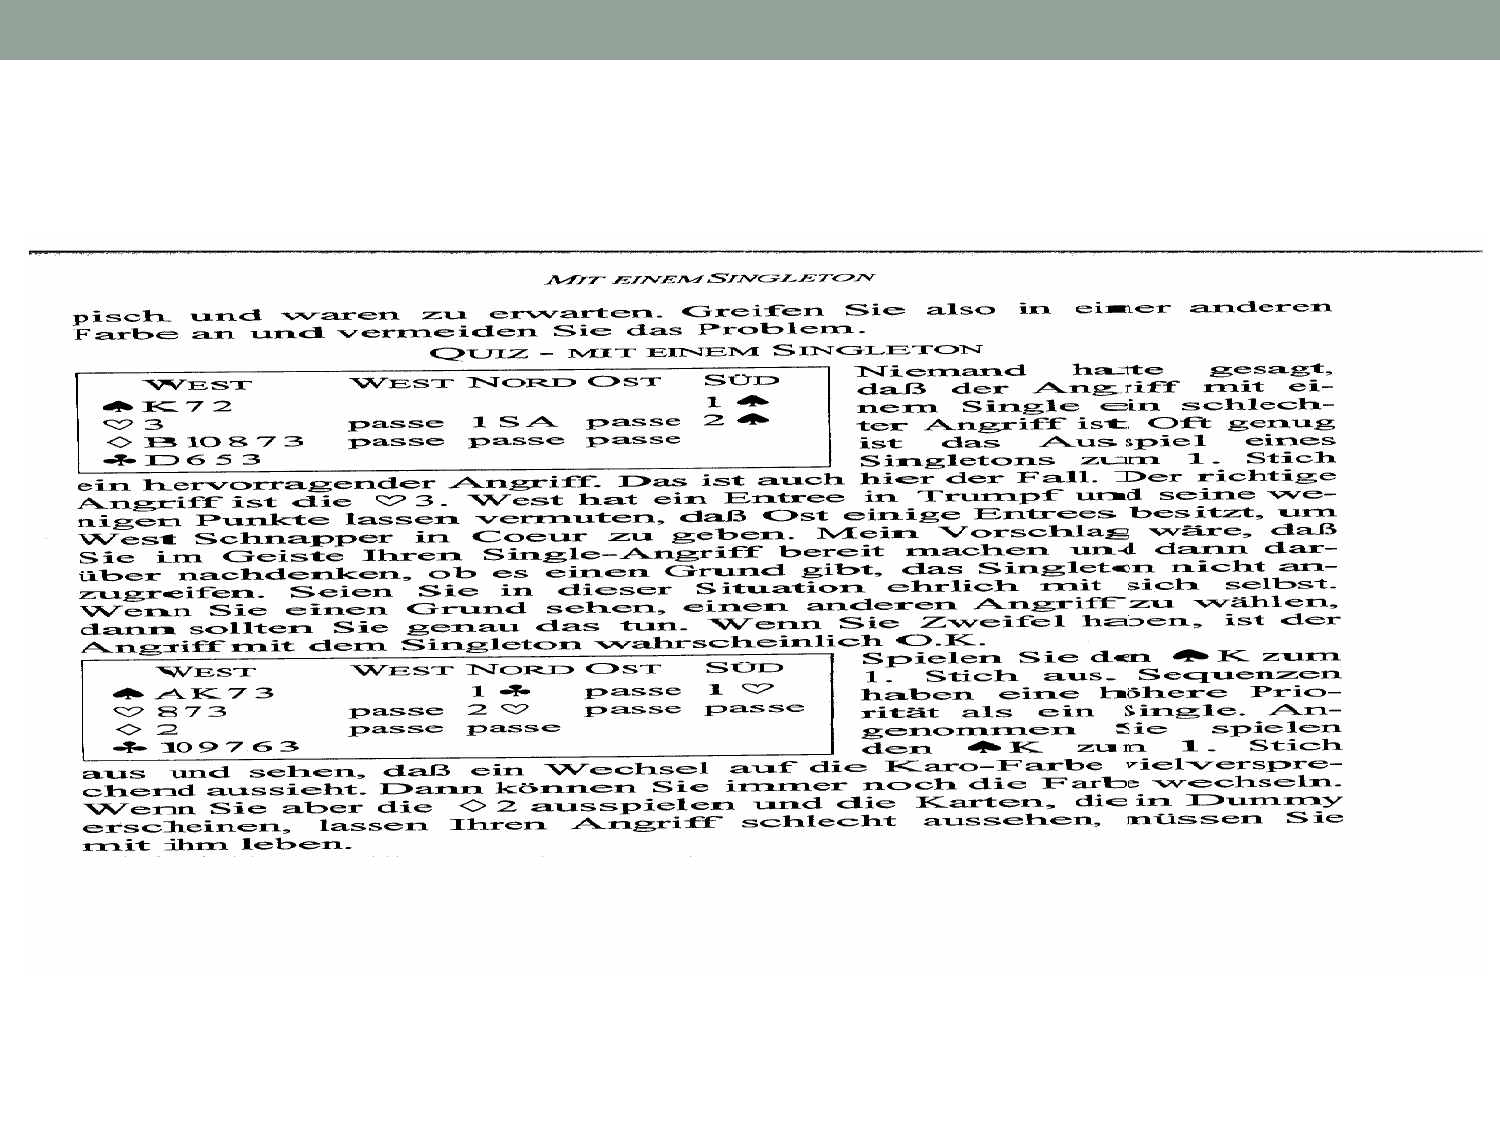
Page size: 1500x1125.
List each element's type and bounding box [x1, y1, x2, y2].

picture [29, 231, 1483, 976]
